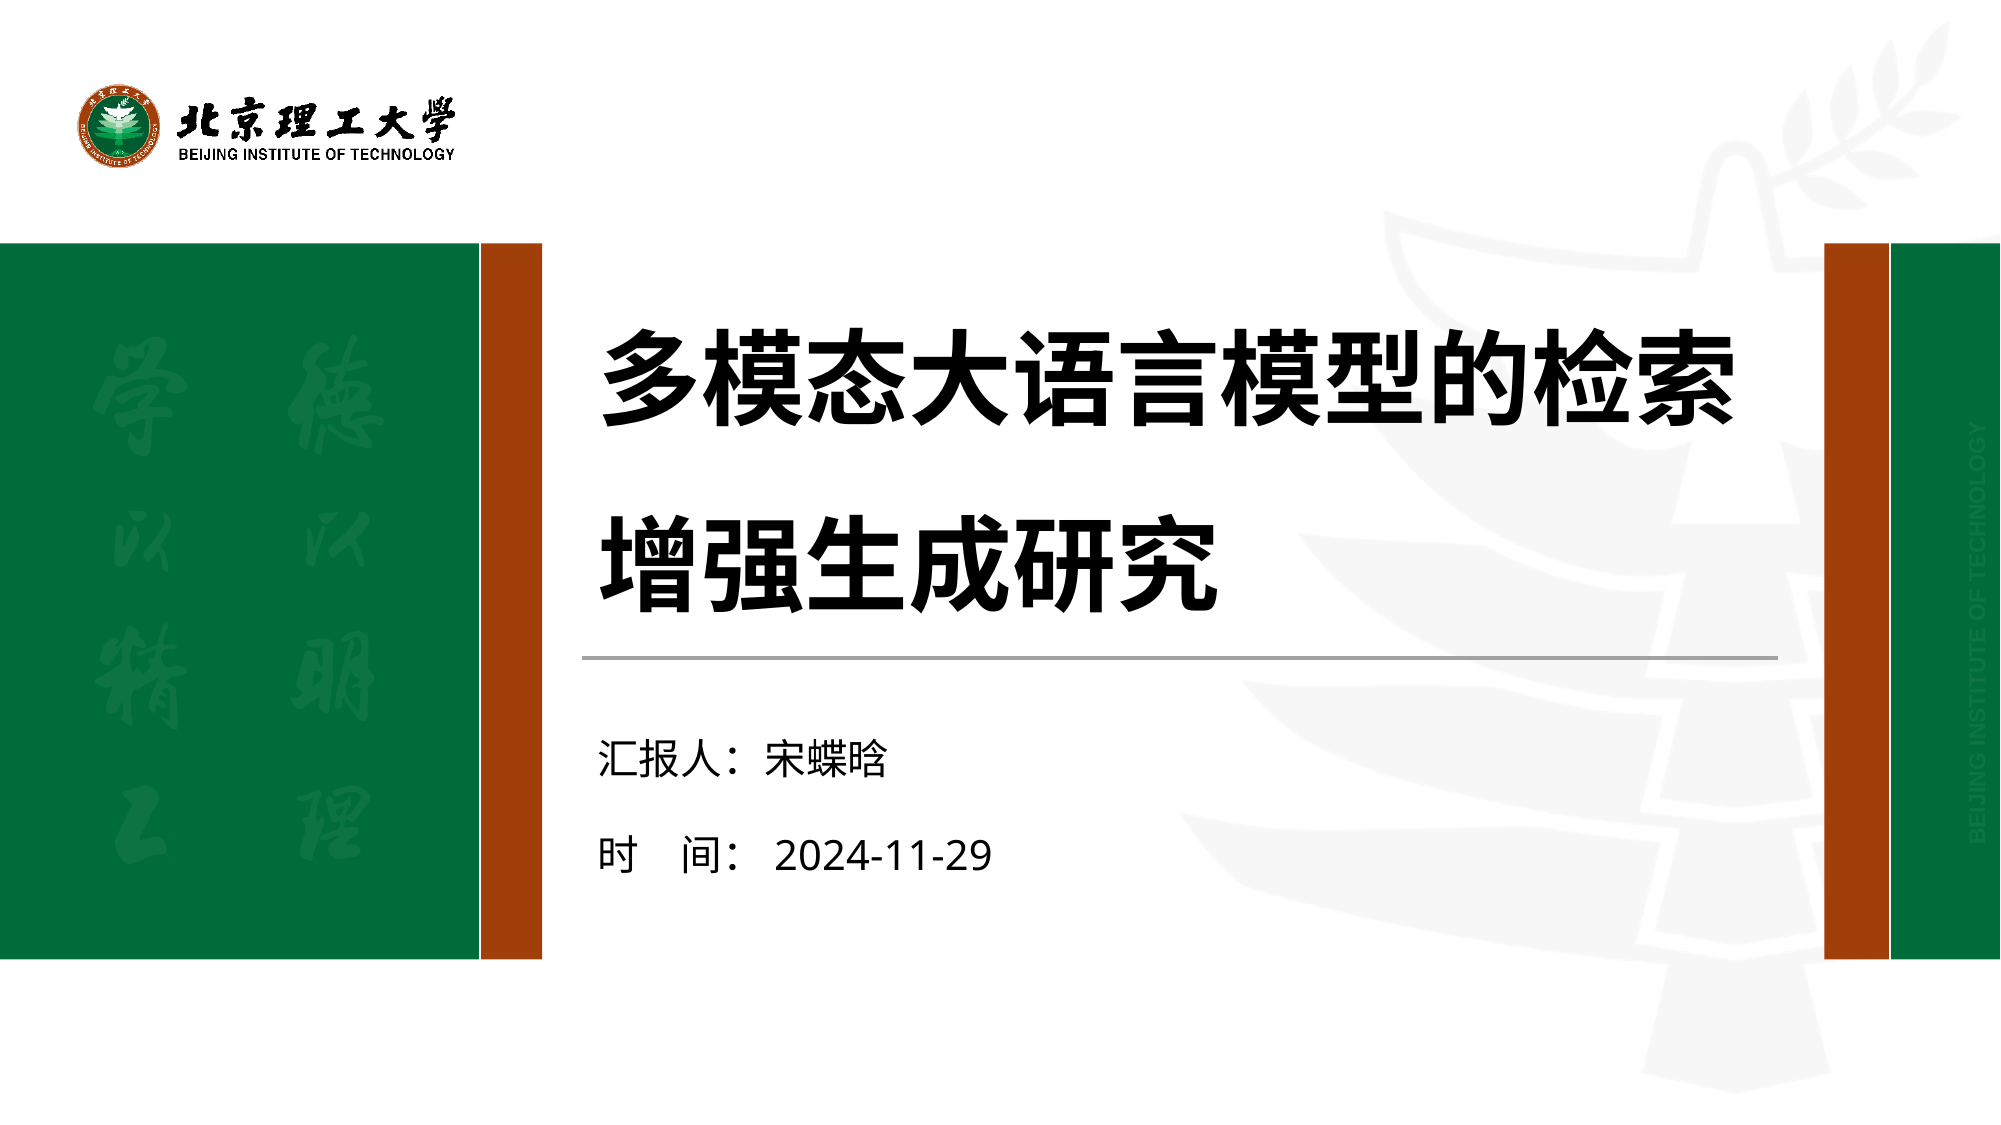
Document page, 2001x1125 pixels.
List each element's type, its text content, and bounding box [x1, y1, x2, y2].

picture [1179, 21, 2001, 1094]
picture [77, 84, 455, 168]
list 汇报人：宋蝶晗 时 间：2024-11-29 [582, 700, 1778, 960]
list 多模态大语言模型的检索增强生成研究 [582, 243, 1778, 635]
